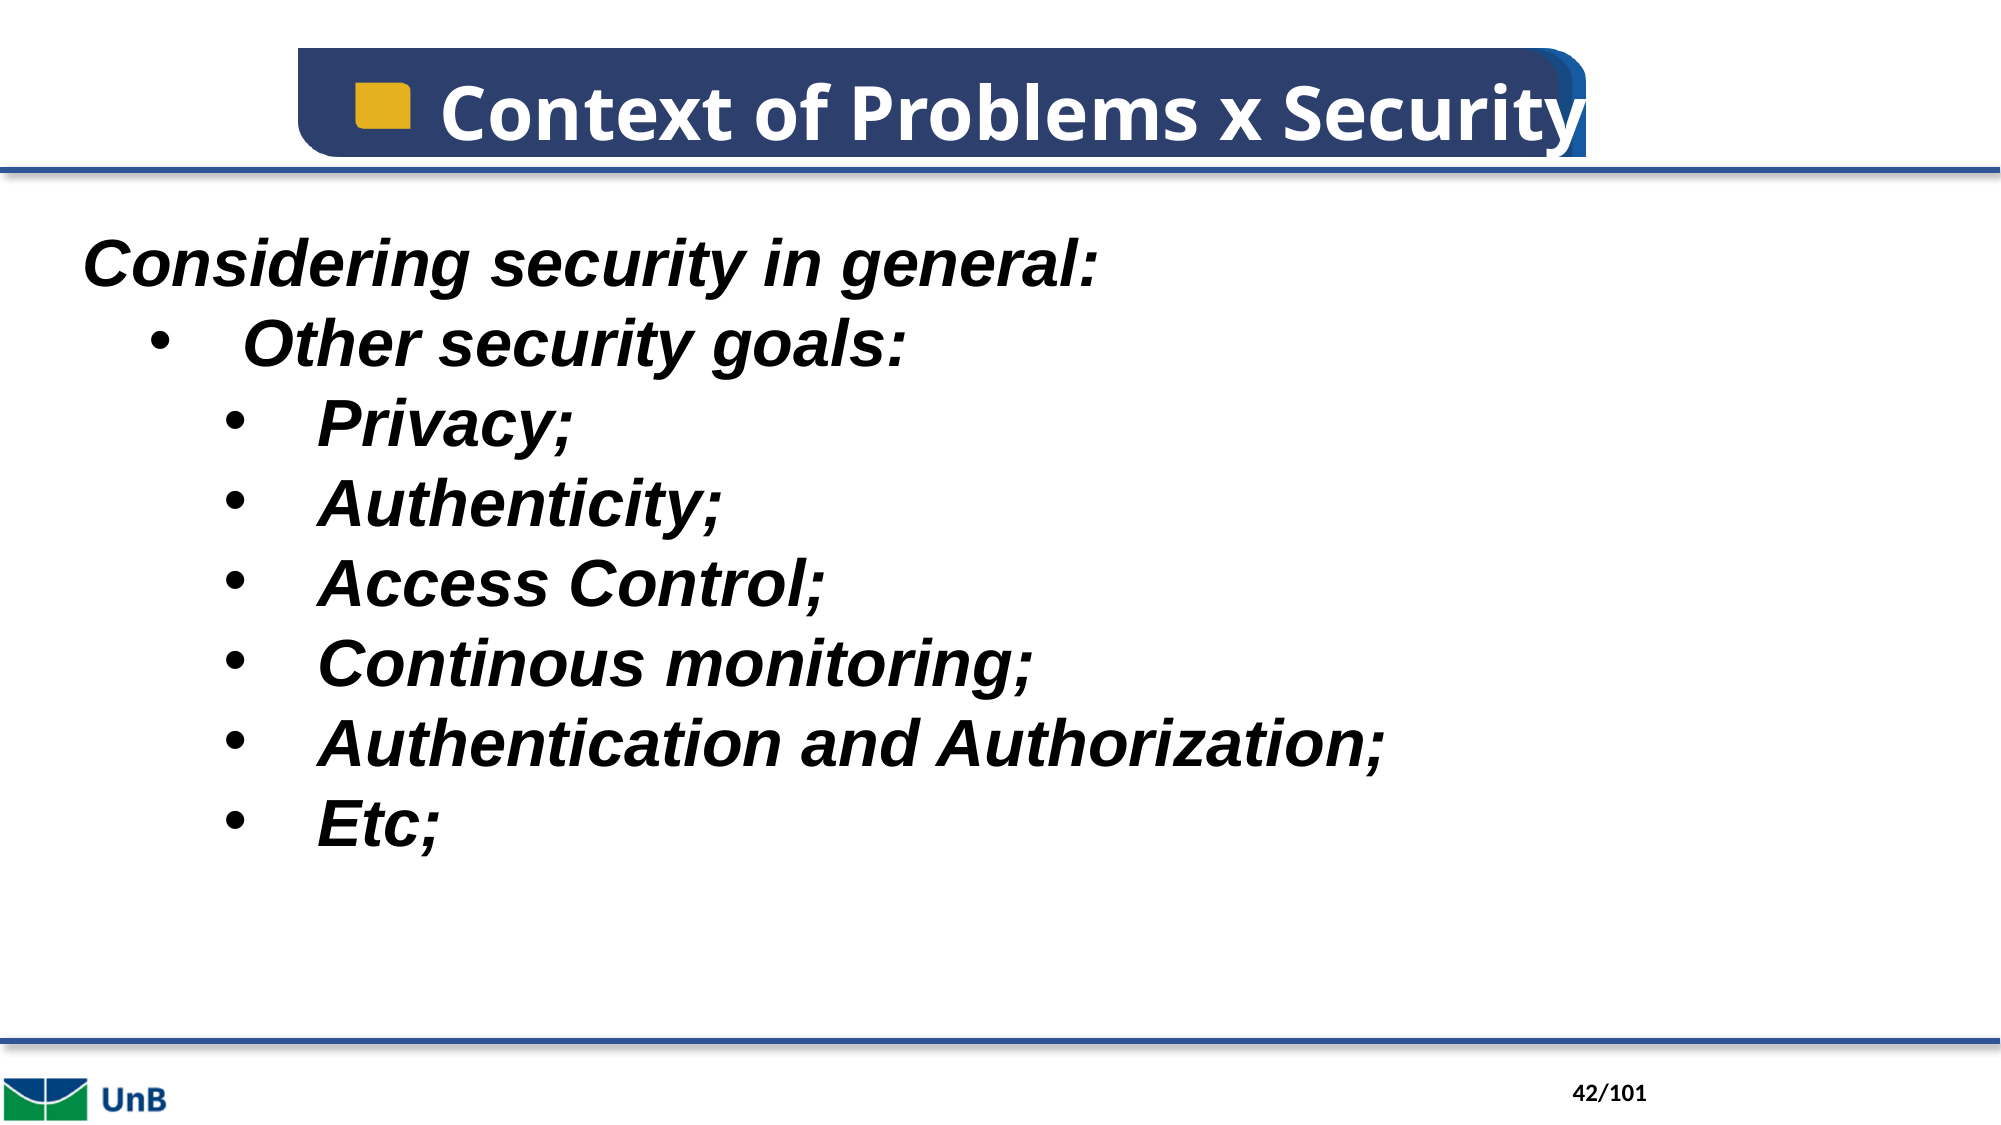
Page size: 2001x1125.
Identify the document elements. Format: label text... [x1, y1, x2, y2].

picture [0, 1072, 168, 1125]
text_box Context of Problems x Security [203, 39, 1825, 181]
text_box Considering security in general: Other security goals: Privacy; Authenticity; Access Control; Continous monitoring; Authentication and Authorization; Etc; [68, 212, 1968, 1027]
picture [297, 48, 1586, 157]
